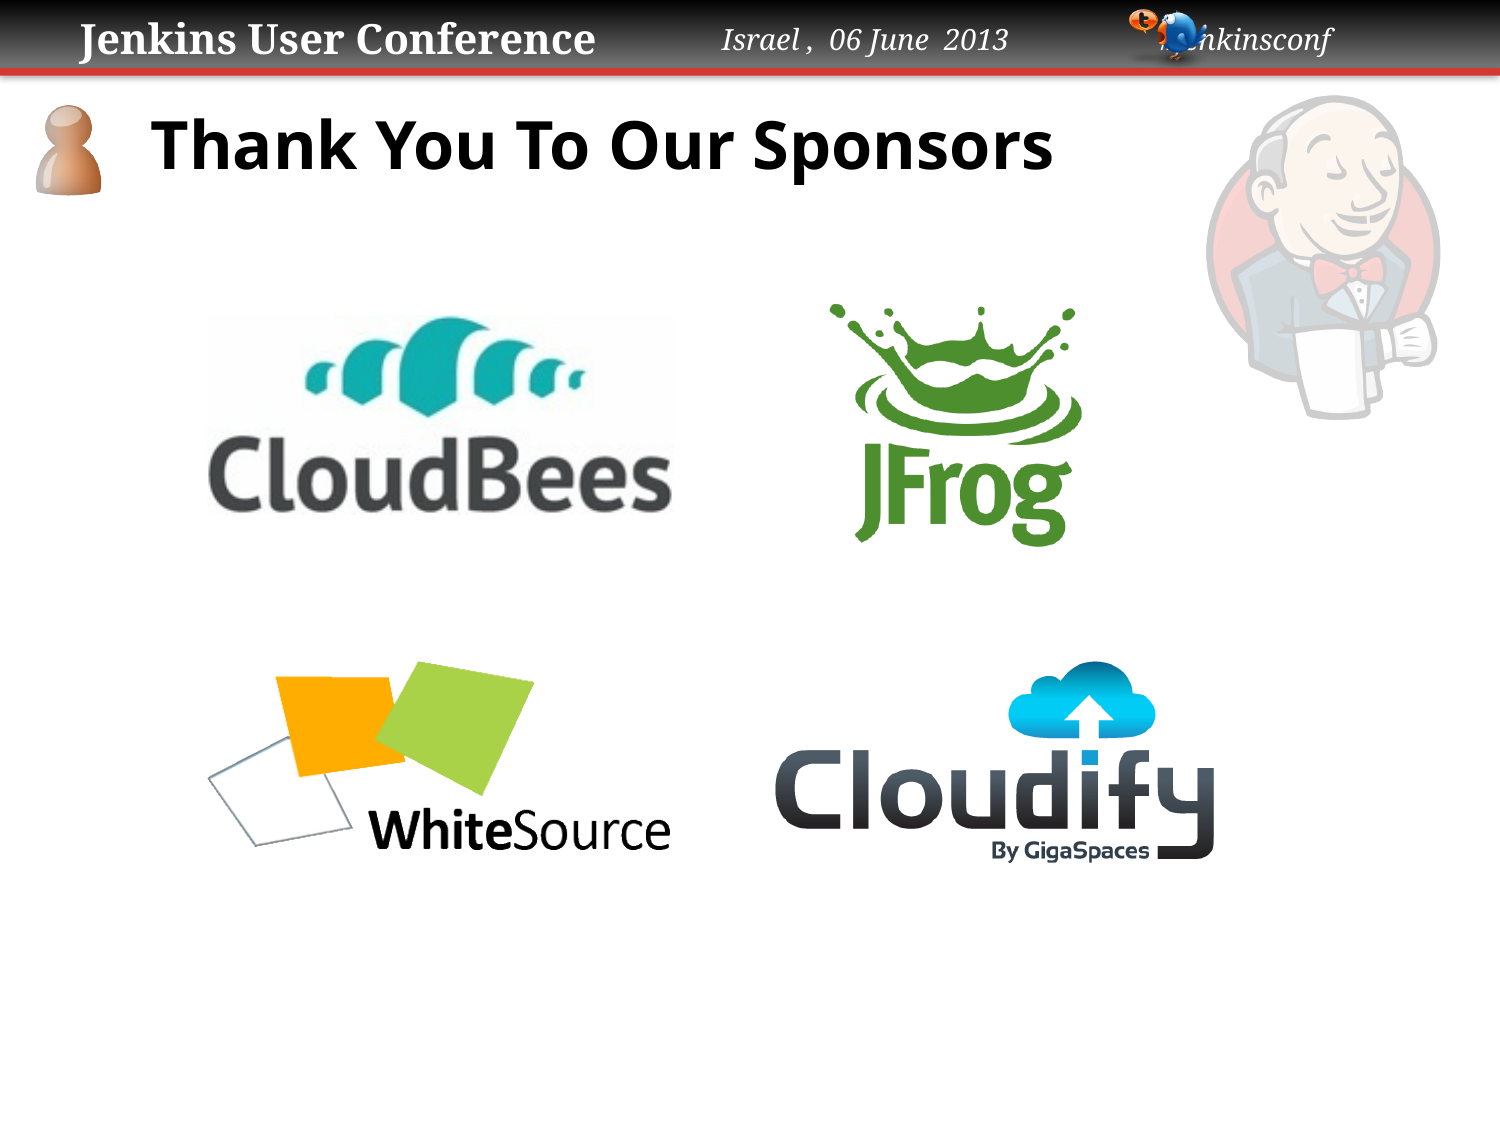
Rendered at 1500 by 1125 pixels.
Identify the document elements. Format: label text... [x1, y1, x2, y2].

picture [1128, 0, 1207, 73]
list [207, 271, 674, 558]
picture [775, 240, 1143, 608]
picture [16, 87, 118, 214]
title Thank You To Our Sponsors [135, 95, 1425, 214]
picture [775, 661, 1214, 864]
picture [207, 661, 670, 850]
